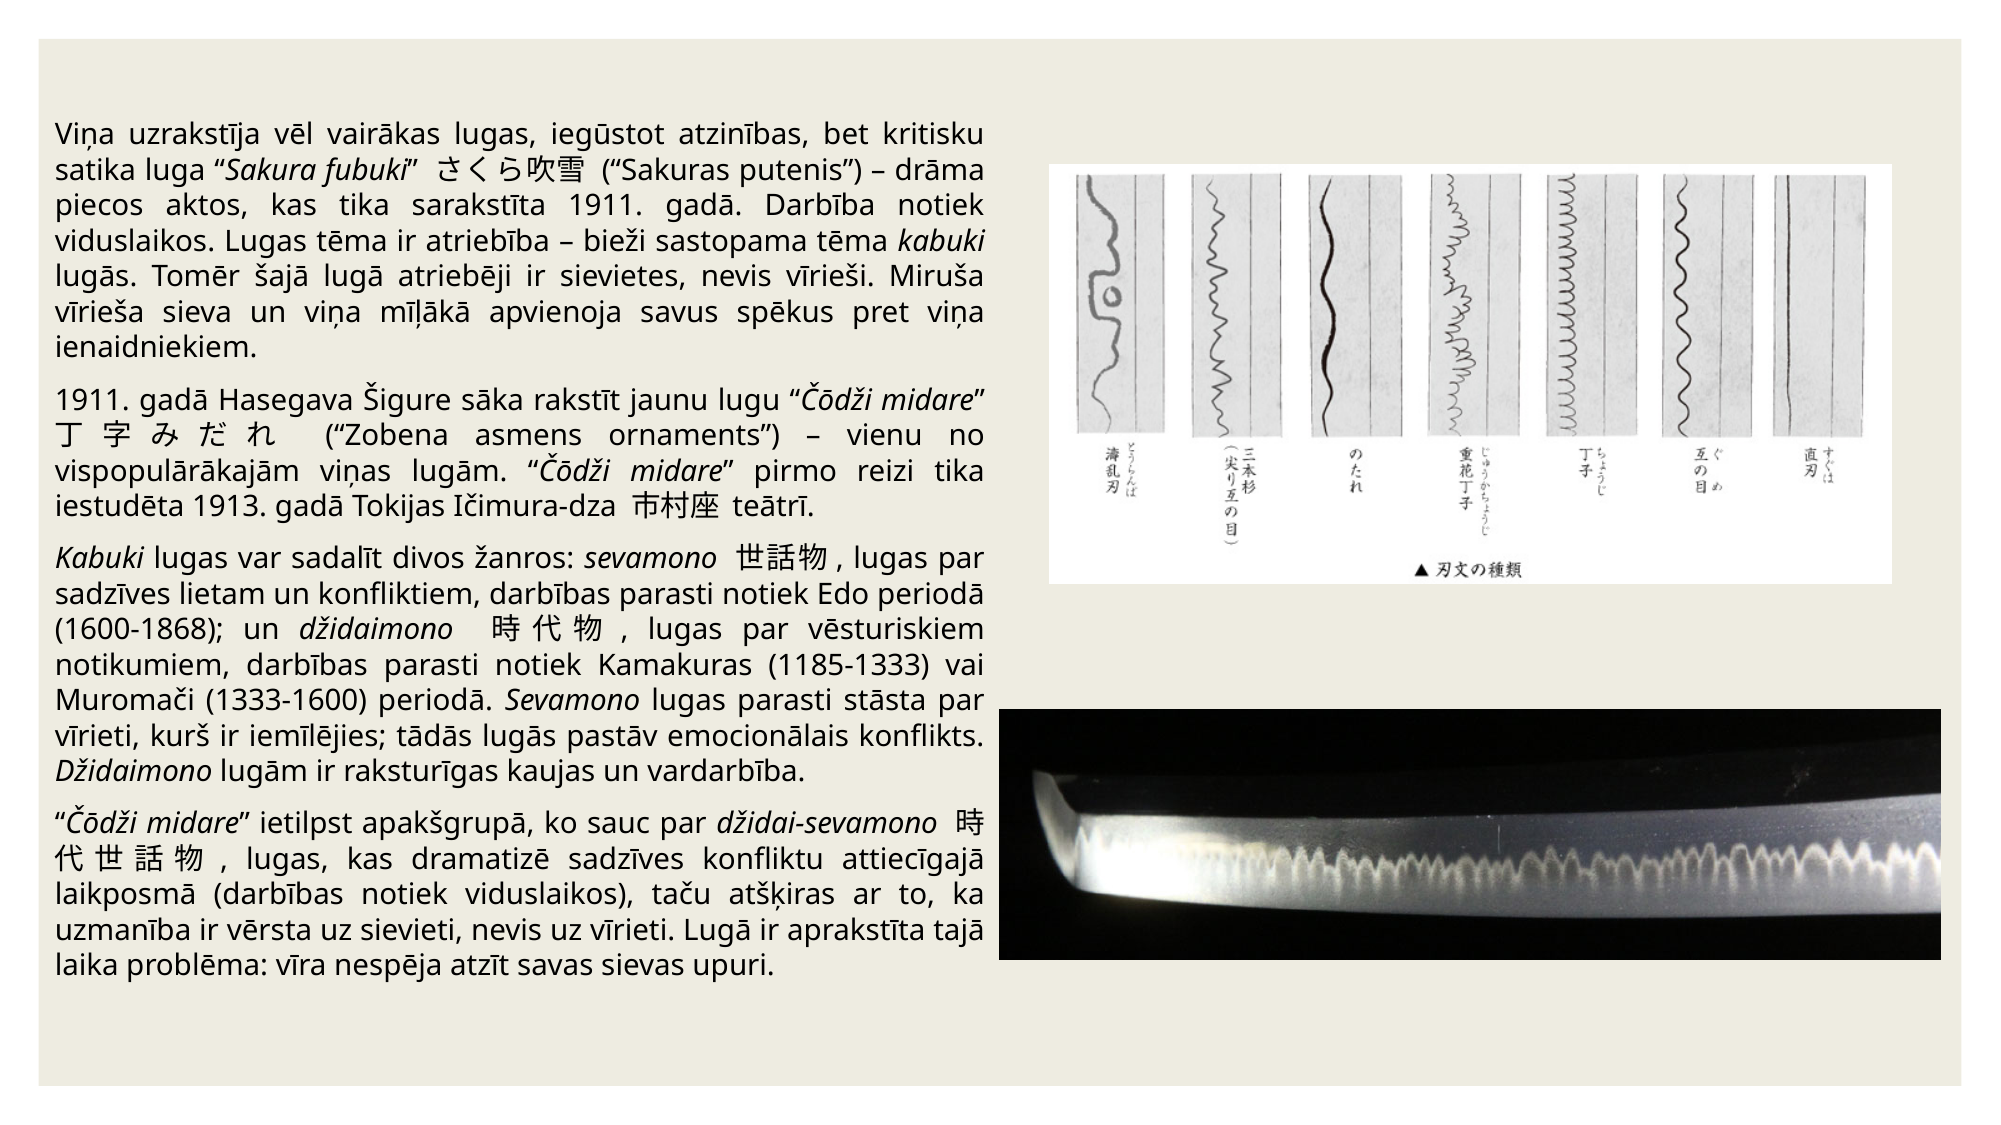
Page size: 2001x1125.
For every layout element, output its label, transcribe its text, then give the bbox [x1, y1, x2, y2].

picture [999, 709, 1941, 960]
list Viņa uzrakstīja vēl vairākas lugas, iegūstot atzinības, bet kritisku satika luga “Sakura fubuki” さくら吹雪 (“Sakuras putenis”) – drāma piecos aktos, kas tika sarakstīta 1911. gadā. Darbība notiek viduslaikos. Lugas tēma ir atriebība – bieži sastopama tēma kabuki lugās. Tomēr šajā lugā atriebēji ir sievietes, nevis vīrieši. Miruša vīrieša sieva un viņa mīļākā apvienoja savus spēkus pret viņa ienaidniekiem. 1911. gadā Hasegava Šigure sāka rakstīt jaunu lugu “Čōdži midare” 丁字みだれ (“Zobena asmens ornaments”) – vienu no vispopulārākajām viņas lugām. “Čōdži midare” pirmo reizi tika iestudēta 1913. gadā Tokijas Ičimura-dza 市村座 teātrī. Kabuki lugas var sadalīt divos žanros: sevamono 世話物, lugas par sadzīves lietam un konfliktiem, darbības parasti notiek Edo periodā (1600-1868); un džidaimono 時代物, lugas par vēsturiskiem notikumiem, darbības parasti notiek Kamakuras (1185-1333) vai Muromači (1333-1600) periodā. Sevamono lugas parasti stāsta par vīrieti, kurš ir iemīlējies; tādās lugās pastāv emocionālais konflikts. Džidaimono lugām ir raksturīgas kaujas un vardarbība. “Čōdži midare” ietilpst apakšgrupā, ko sauc par džidai-sevamono 時代世話物, lugas, kas dramatizē sadzīves konfliktu attiecīgajā laikposmā (darbības notiek viduslaikos), taču atšķiras ar to, ka uzmanība ir vērsta uz sievieti, nevis uz vīrieti. Lugā ir aprakstīta tajā laika problēma: vīra nespēja atzīt savas sievas upuri. [39, 107, 1000, 1030]
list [1049, 164, 1892, 584]
